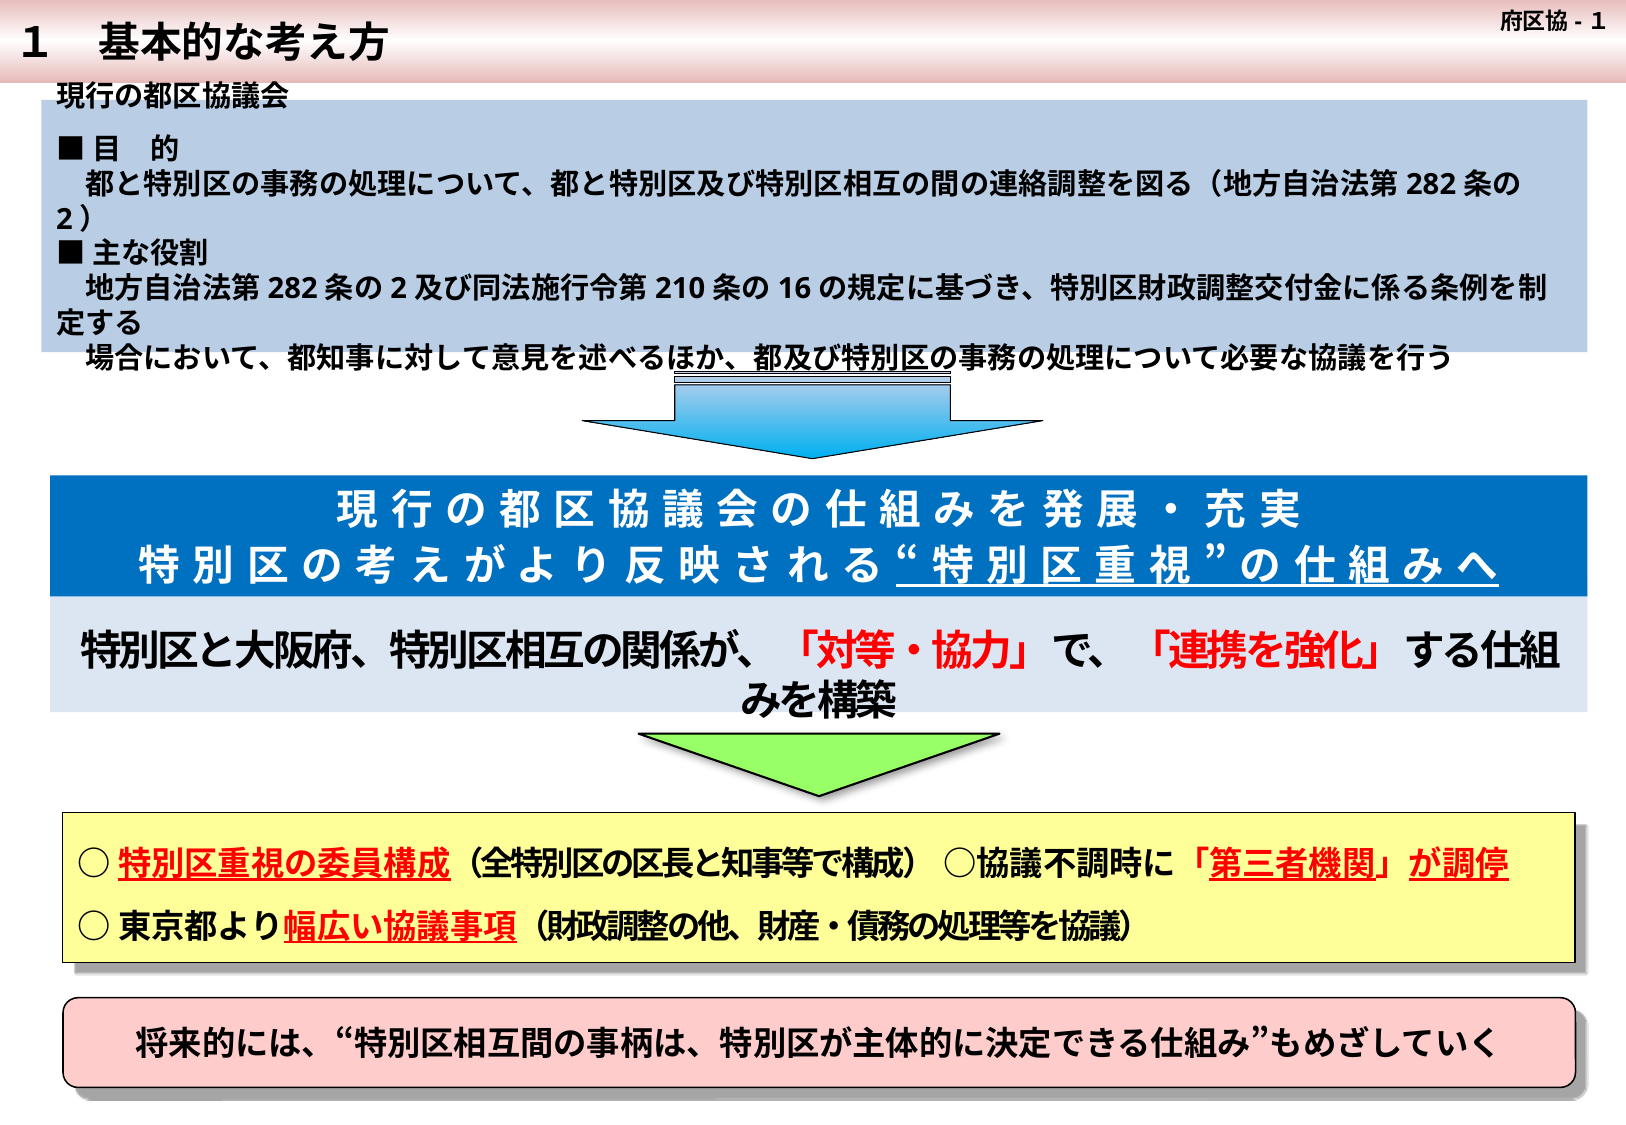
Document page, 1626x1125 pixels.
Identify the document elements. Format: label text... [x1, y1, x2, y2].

text_box [636, 731, 1002, 799]
text_box 将来的には、“特別区相互間の事柄は、特別区が主体的に決定できる仕組み”もめざしていく [63, 997, 1576, 1088]
text_box １ 基本的な考え方 [0, 0, 1625, 85]
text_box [49, 475, 1588, 715]
text_box [580, 369, 1045, 461]
text_box 府区協-１ [1475, 0, 1625, 56]
text_box ○特別区重視の委員構成（全特別区の区長と知事等で構成） ○協議不調時に「第三者機関」が調停 ○東京都より幅広い協議事項（財政調整の他、財産・債務の処理等を協議） [62, 812, 1575, 963]
text_box 現行の都区協議会 ■目 的 都と特別区の事務の処理について、都と特別区及び特別区相互の間の連絡調整を図る（地方自治法第282条の2） ■主な役割 地方自治法第282条の2及び同法施行令第210条の16の規定に基づき、特別区財政調整交付金に係る条例を制定する 場合において、都知事に対して意見を述べるほか、都及び特別区の事務の処理について必要な協議を行う [41, 99, 1588, 353]
